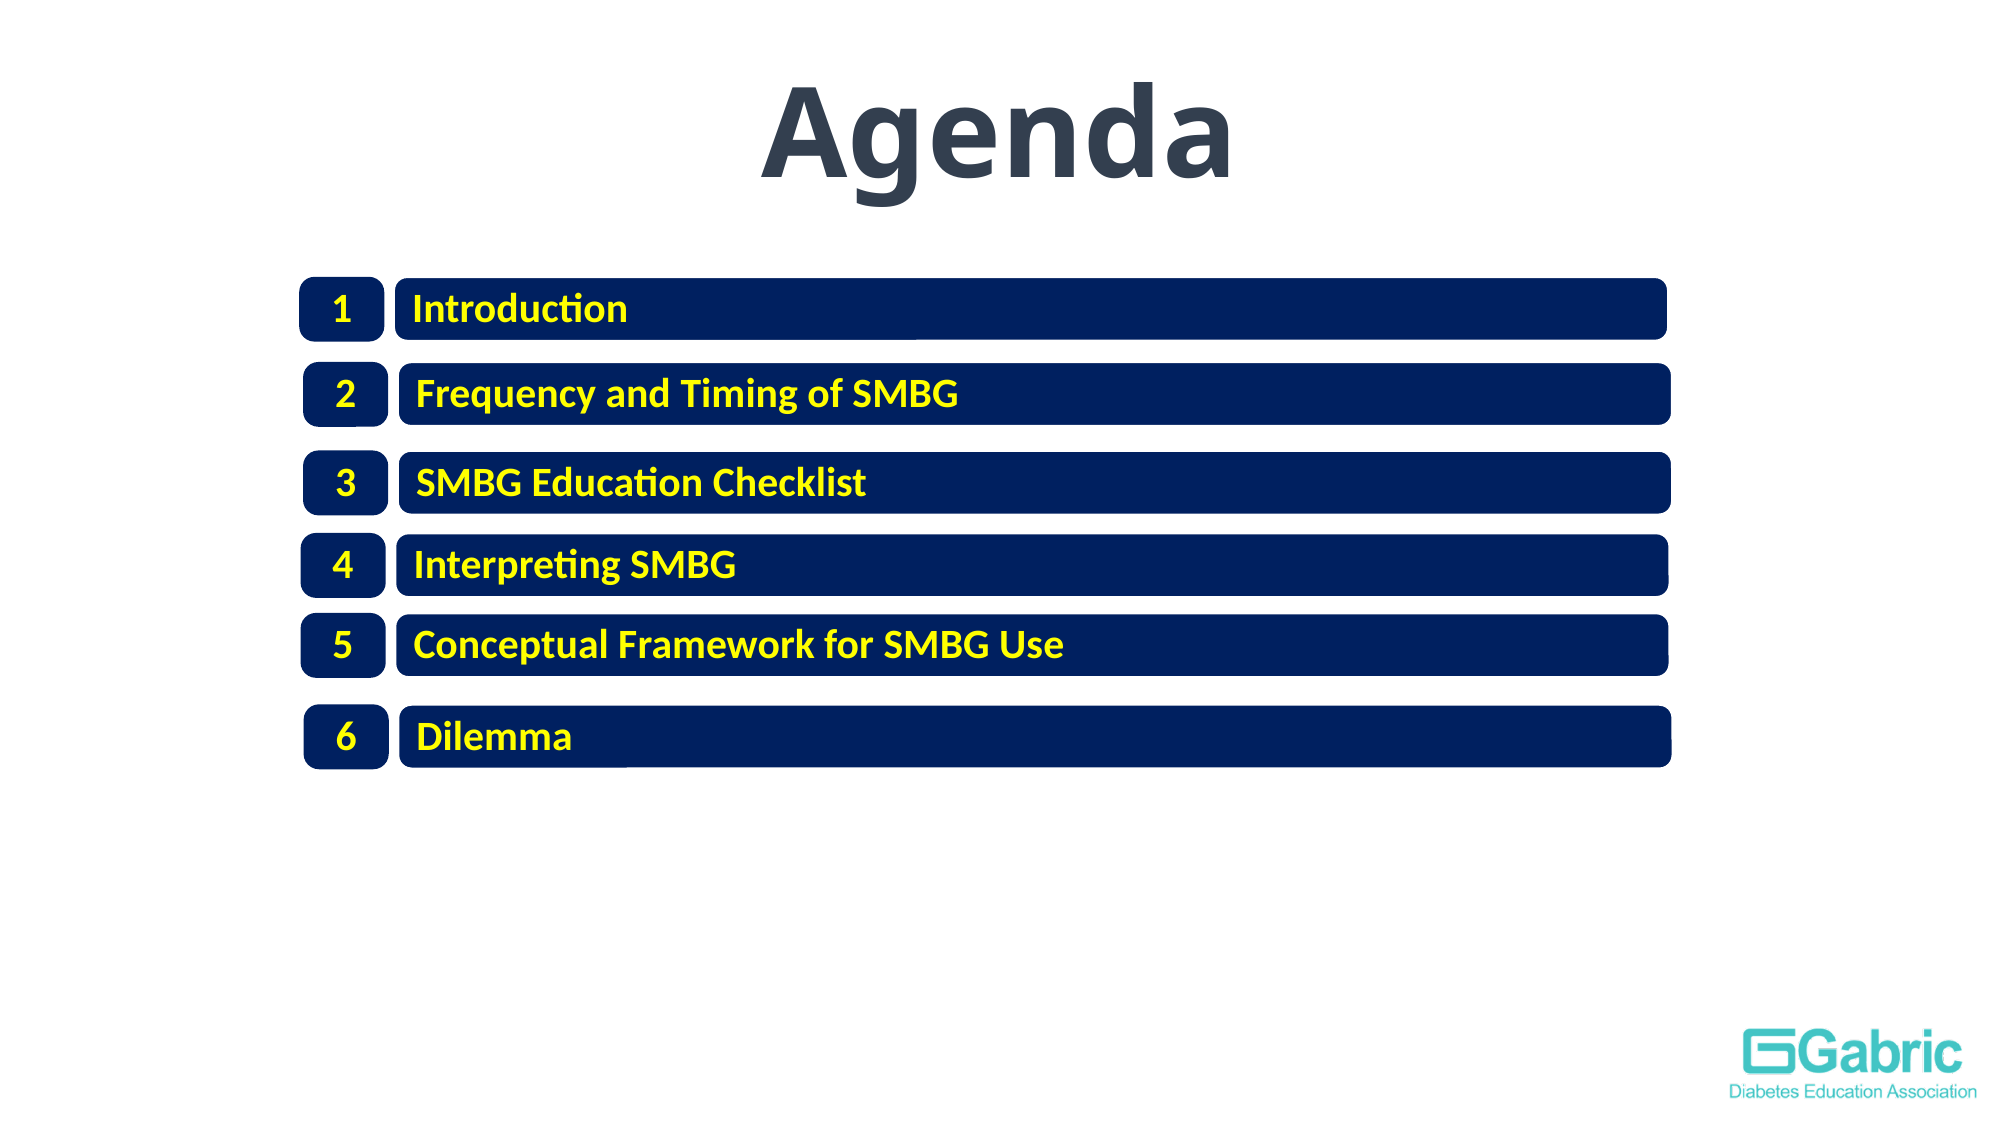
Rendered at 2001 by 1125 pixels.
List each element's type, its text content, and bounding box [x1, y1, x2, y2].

text_box Agenda [99, 45, 1900, 233]
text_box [303, 704, 1674, 770]
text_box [300, 612, 1671, 678]
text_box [303, 450, 1673, 516]
picture [1722, 1017, 1983, 1108]
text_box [299, 276, 1669, 342]
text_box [303, 361, 1673, 427]
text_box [300, 532, 1671, 598]
